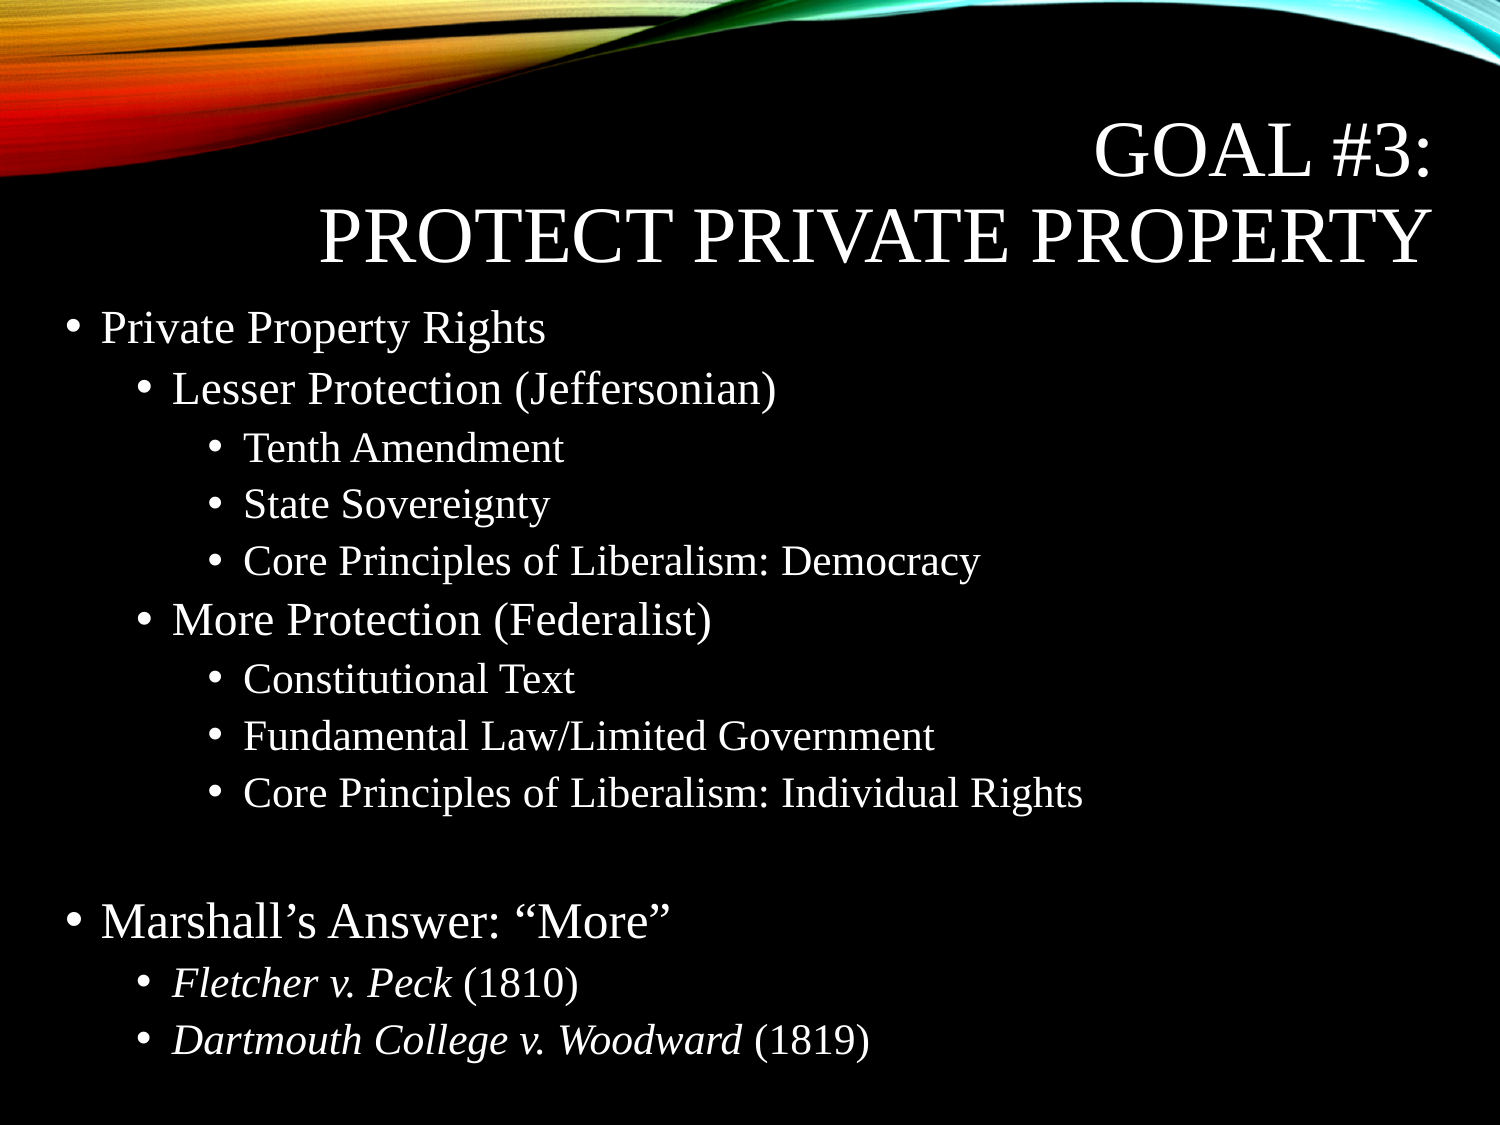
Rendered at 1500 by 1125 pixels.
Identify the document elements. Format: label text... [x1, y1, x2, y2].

picture [0, 0, 1500, 178]
list Private Property Rights Lesser Protection (Jeffersonian) Tenth Amendment State Sovereignty Core Principles of Liberalism: Democracy More Protection (Federalist) Constitutional Text Fundamental Law/Limited Government Core Principles of Liberalism: Individual Rights Marshall’s Answer: “More” Fletcher v. Peck (1810) Dartmouth College v. Woodward (1819) [50, 232, 1375, 1075]
title Goal #3: Protect Private Property [275, 87, 1450, 300]
